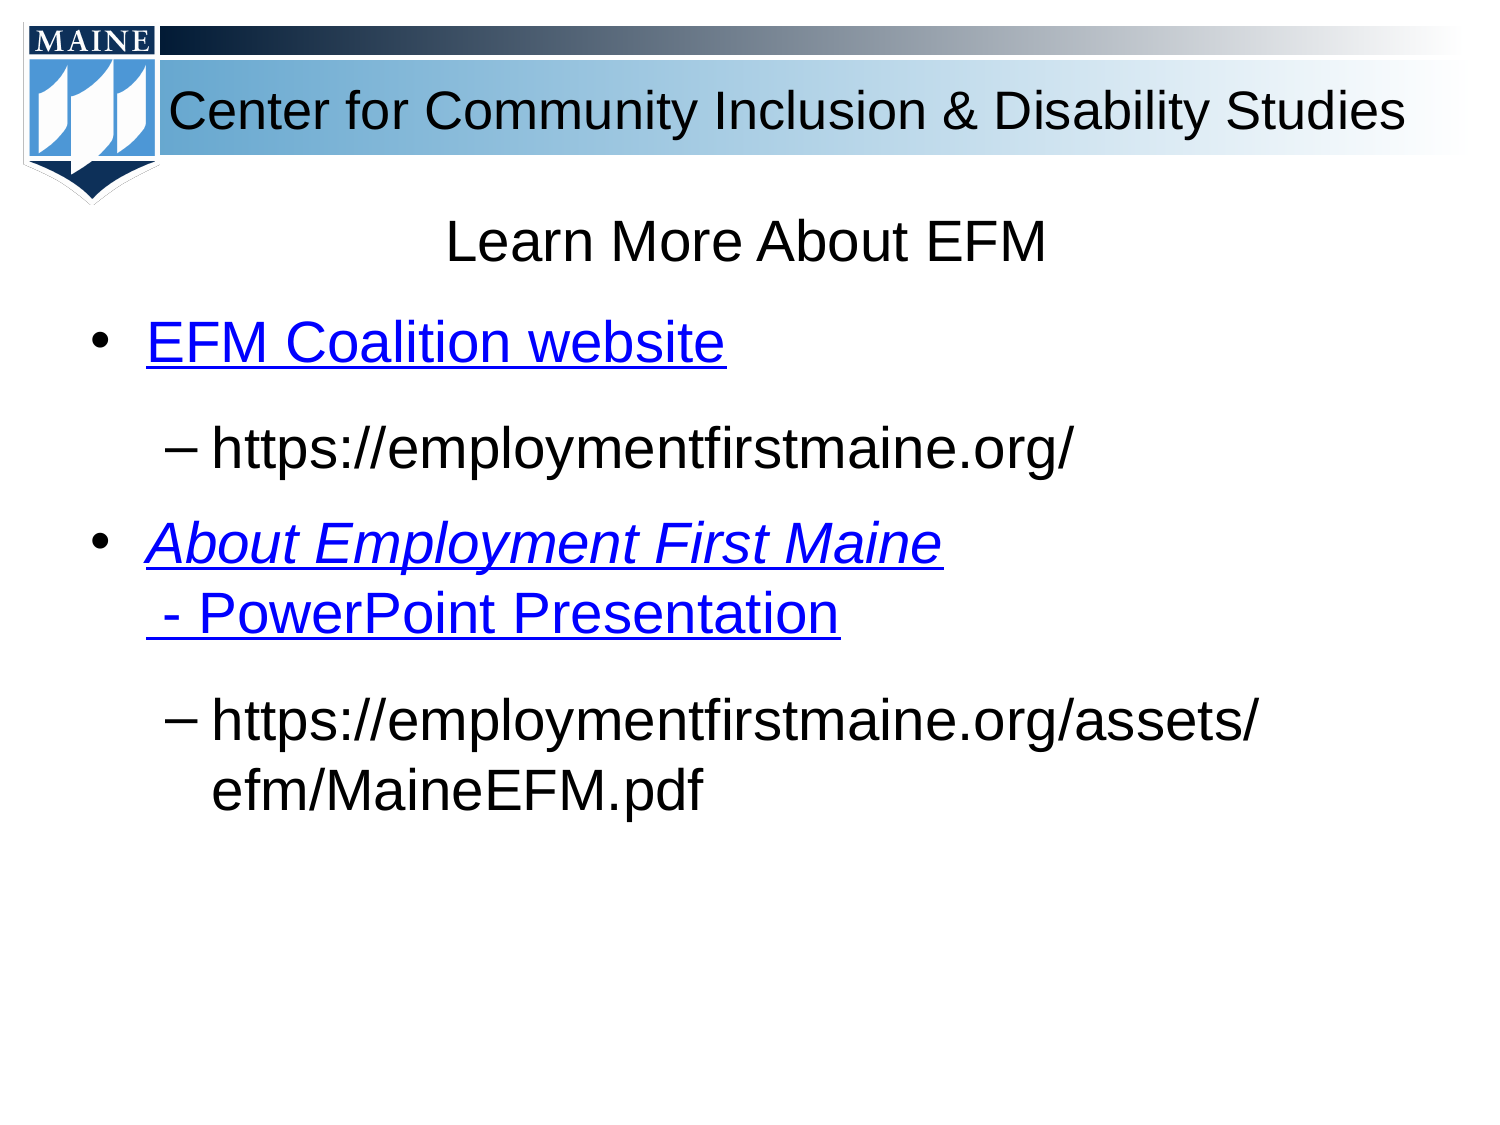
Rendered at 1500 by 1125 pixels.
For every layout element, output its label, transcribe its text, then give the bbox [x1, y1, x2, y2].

list EFM Coalition website https://employmentfirstmaine.org/ About Employment First Maine - PowerPoint Presentation https://employmentfirstmaine.org/assets/efm/MaineEFM.pdf [75, 296, 1425, 1005]
picture [23, 22, 160, 205]
title Learn More About EFM [70, 202, 1424, 283]
